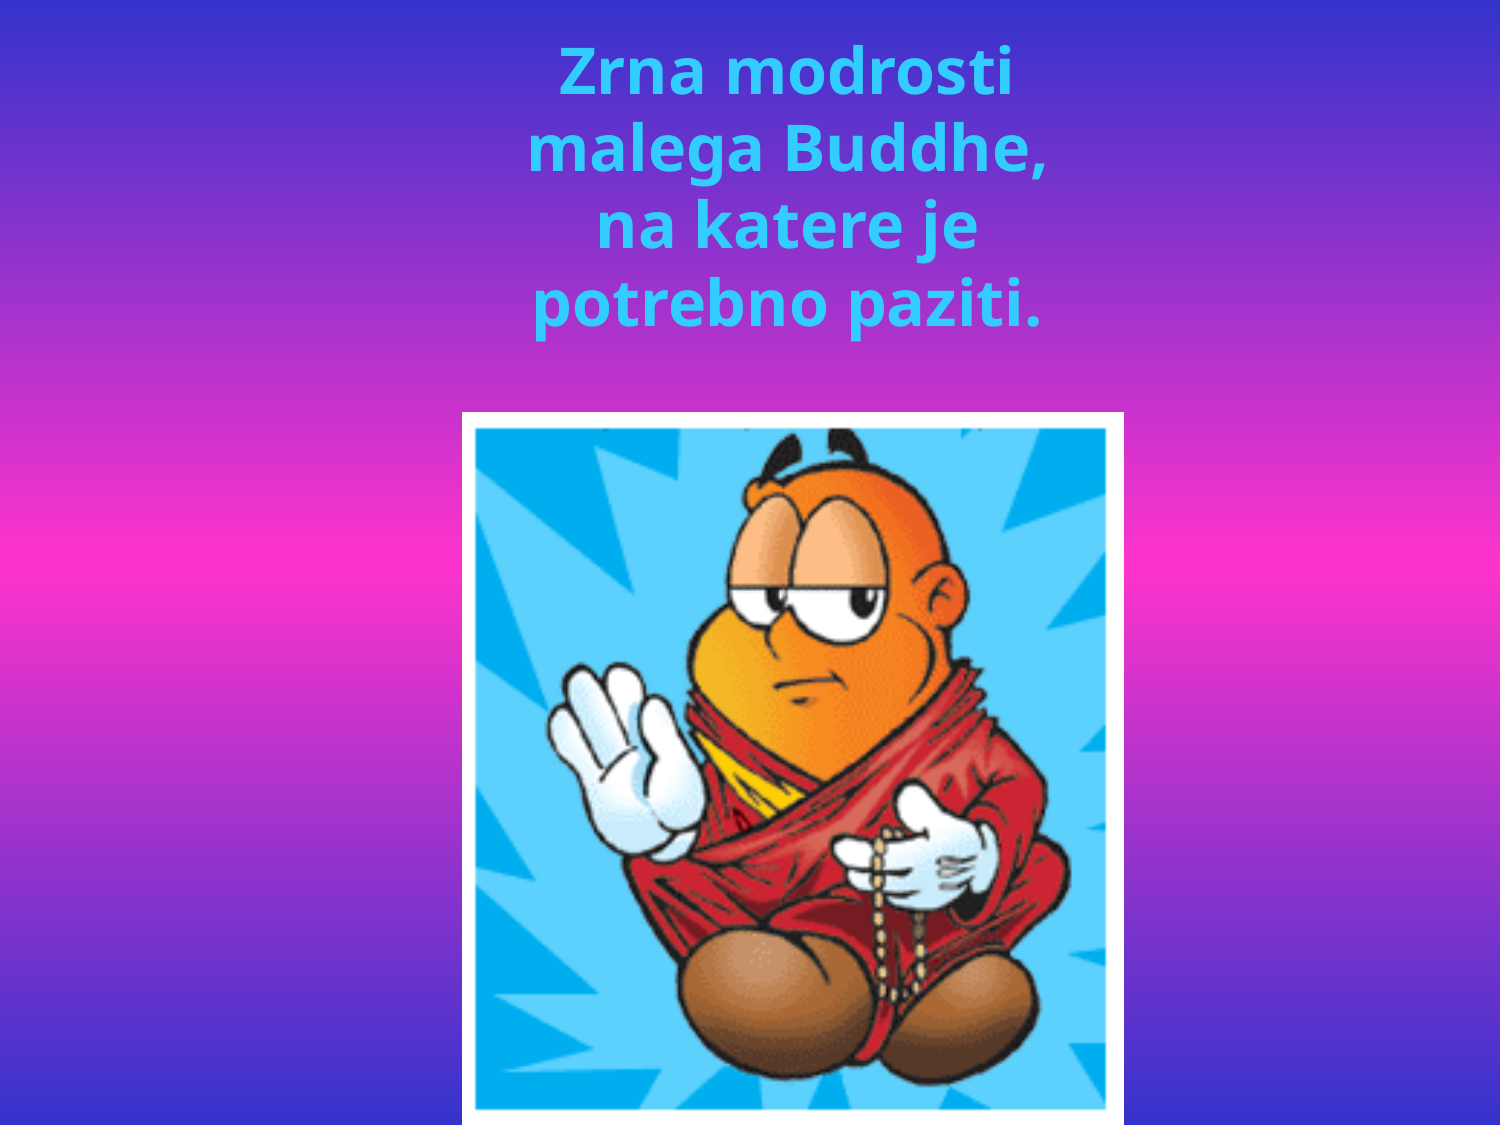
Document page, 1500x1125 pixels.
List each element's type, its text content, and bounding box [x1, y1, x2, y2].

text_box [462, 412, 1124, 1125]
text_box Zrna modrosti malega Buddhe, na katere je potrebno paziti. [462, 21, 1113, 348]
